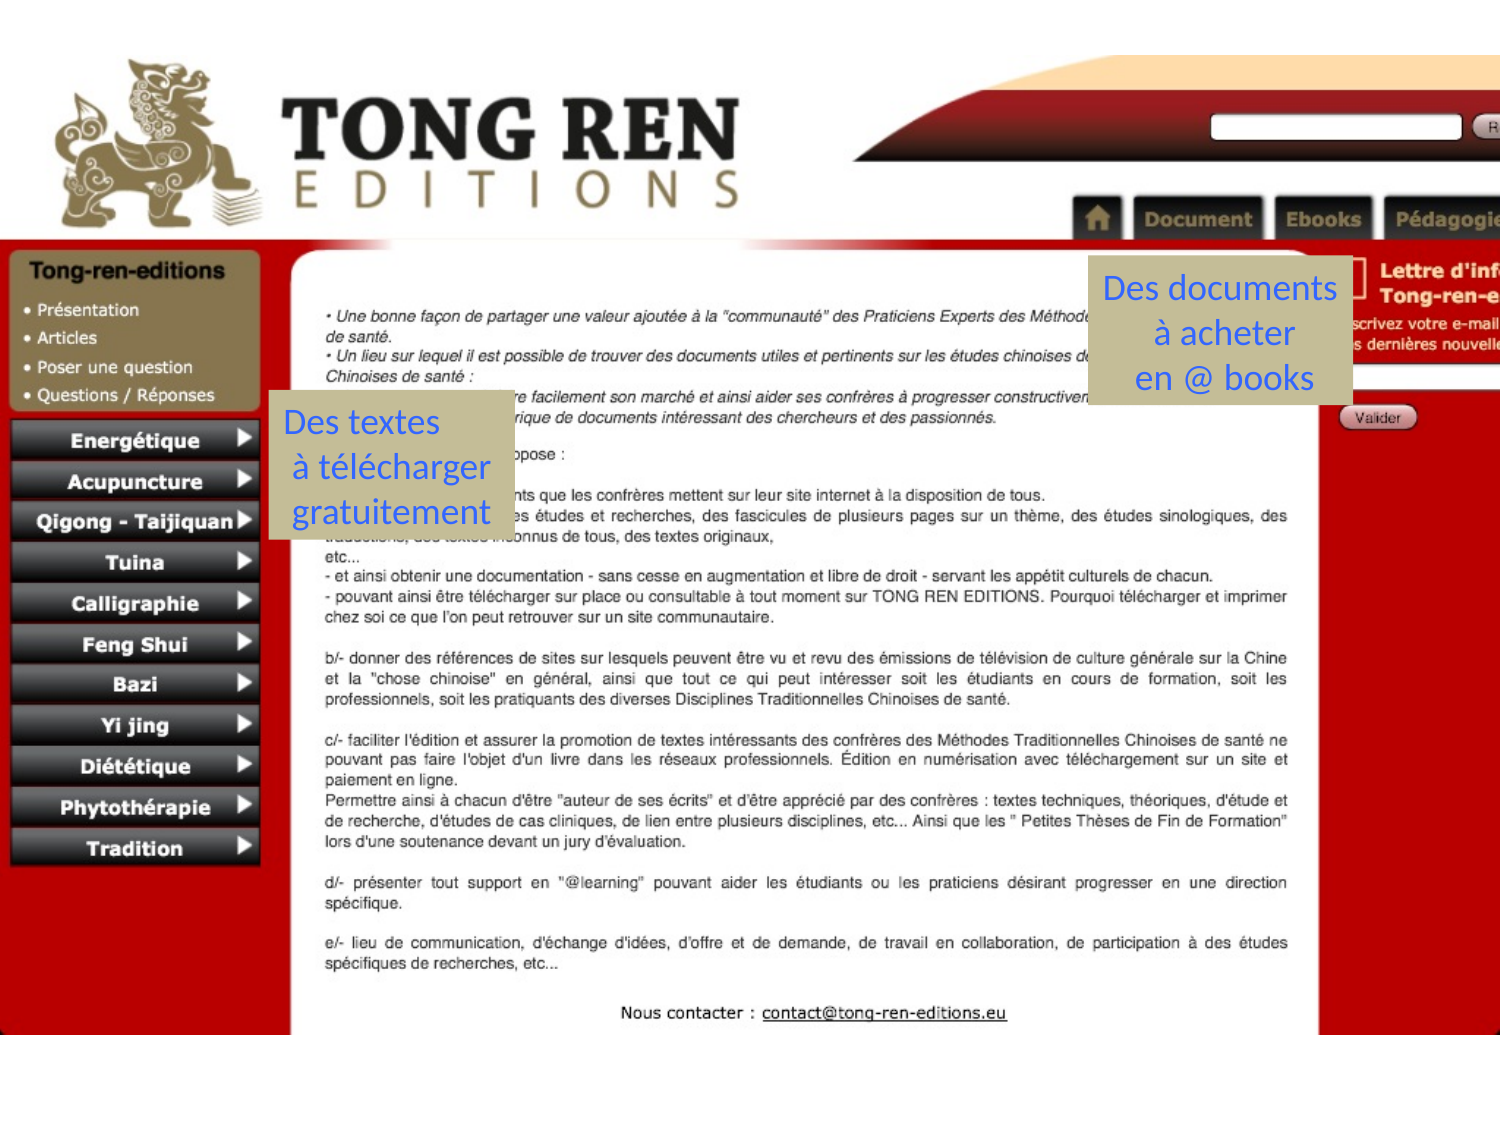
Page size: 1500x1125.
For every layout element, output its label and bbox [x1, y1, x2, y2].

picture [0, 55, 1500, 1035]
